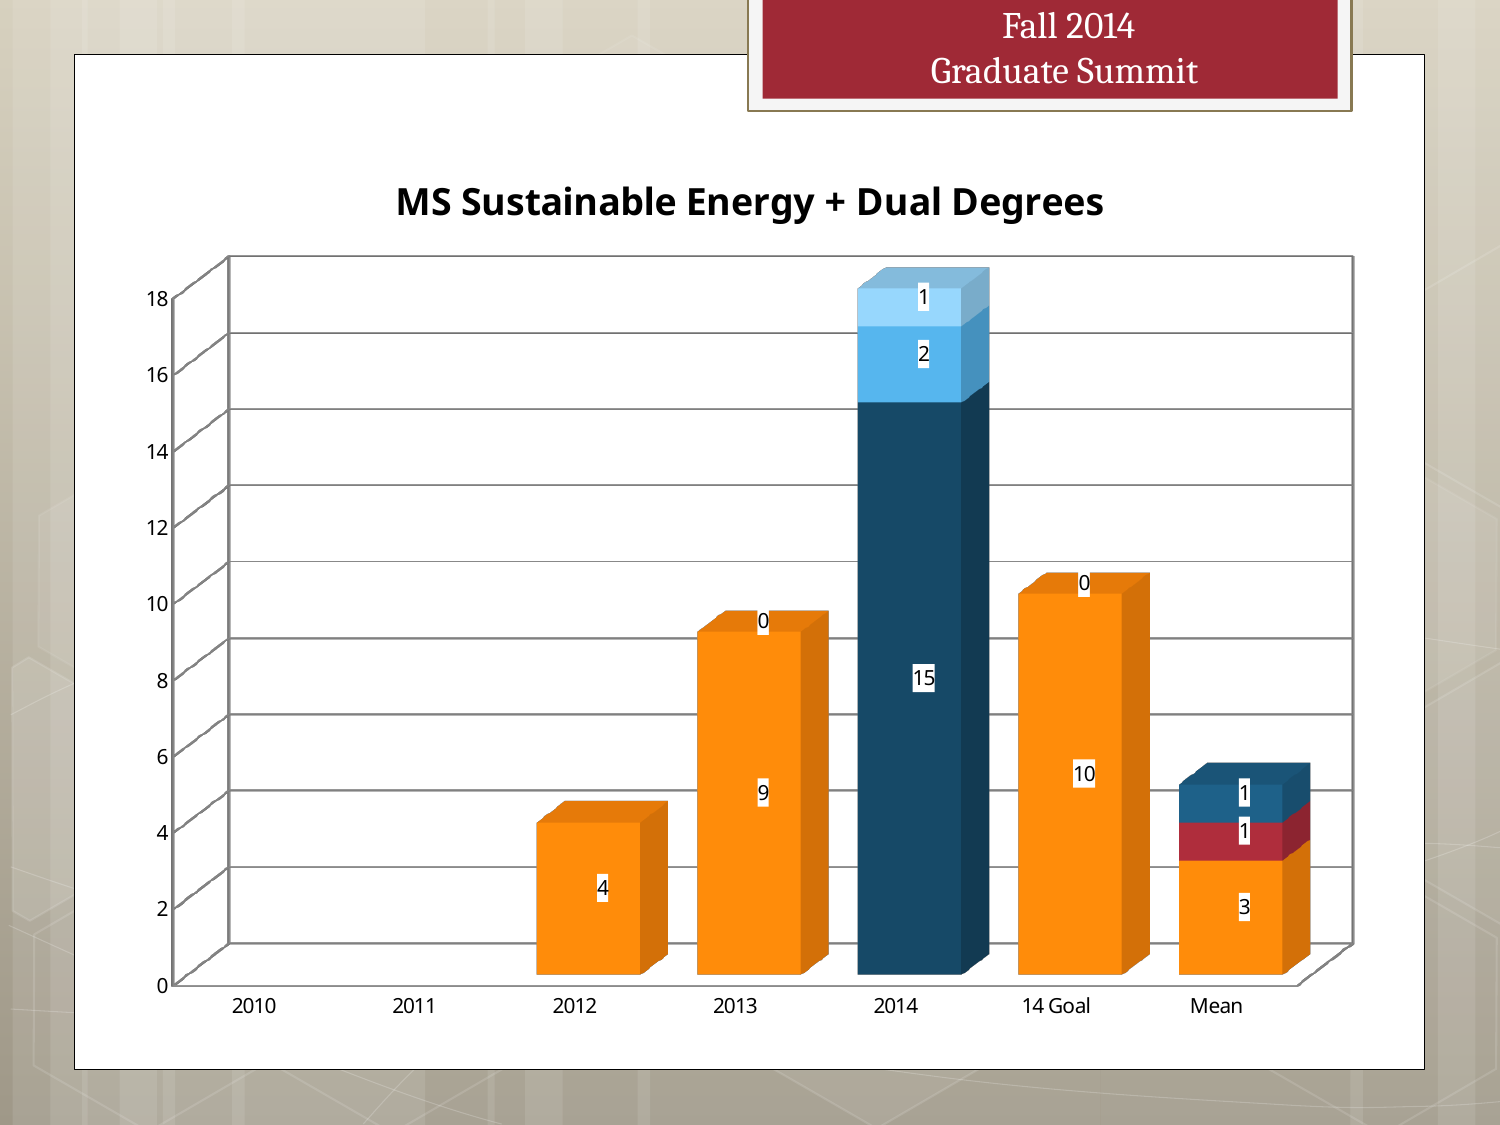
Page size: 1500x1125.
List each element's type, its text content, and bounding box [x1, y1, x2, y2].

chart [112, 137, 1388, 1038]
text_box Fall 2014 Graduate Summit [787, 0, 1350, 99]
title [0, 125, 1153, 263]
